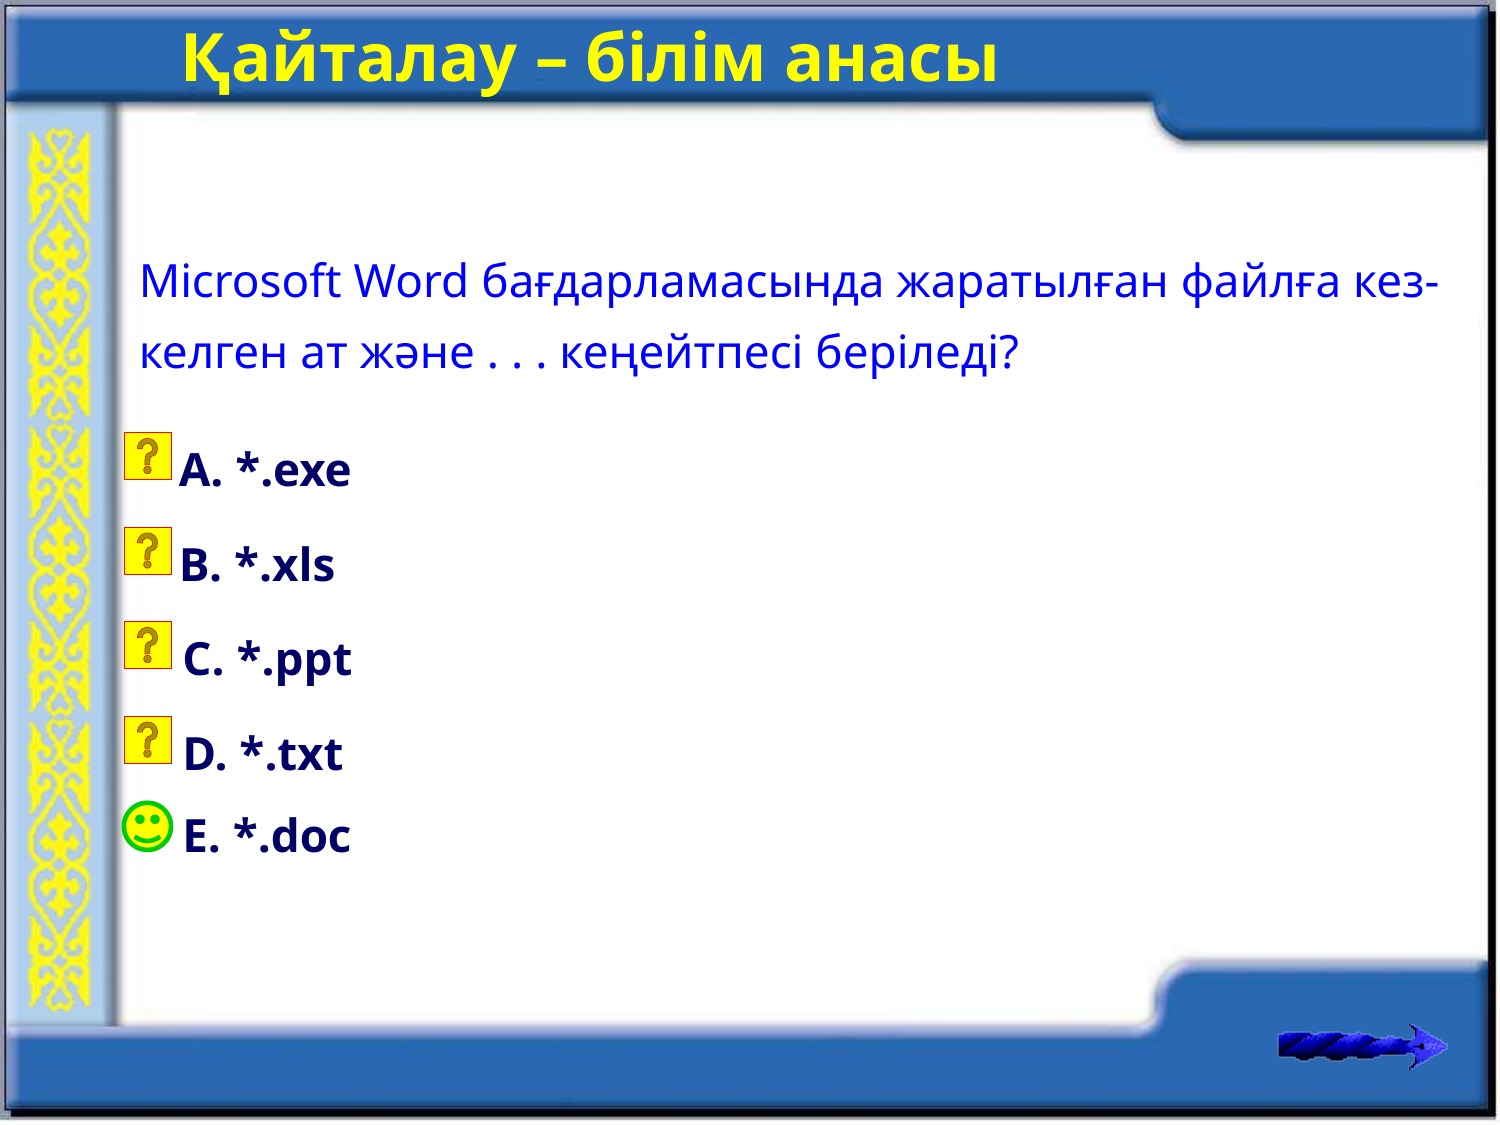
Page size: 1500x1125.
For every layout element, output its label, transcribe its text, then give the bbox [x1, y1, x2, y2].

text_box [123, 432, 172, 480]
picture [0, 0, 1500, 1125]
text_box [123, 527, 172, 575]
text_box B. *.xls [164, 538, 1432, 598]
text_box [123, 621, 172, 669]
text_box E. *.doc [167, 810, 1436, 870]
text_box C. *.ppt [167, 633, 1436, 693]
text_box [123, 802, 172, 850]
text_box A. *.exe [164, 444, 1432, 504]
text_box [17, 119, 106, 1017]
text_box Microsoft Word бағдарламасында жаратылған файлға кез-келген ат және . . . кеңейтпесі беріледі? [123, 238, 1471, 386]
text_box Қайталау – білім анасы [41, 26, 1140, 102]
text_box D. *.txt [167, 727, 1436, 787]
text_box [123, 716, 172, 764]
